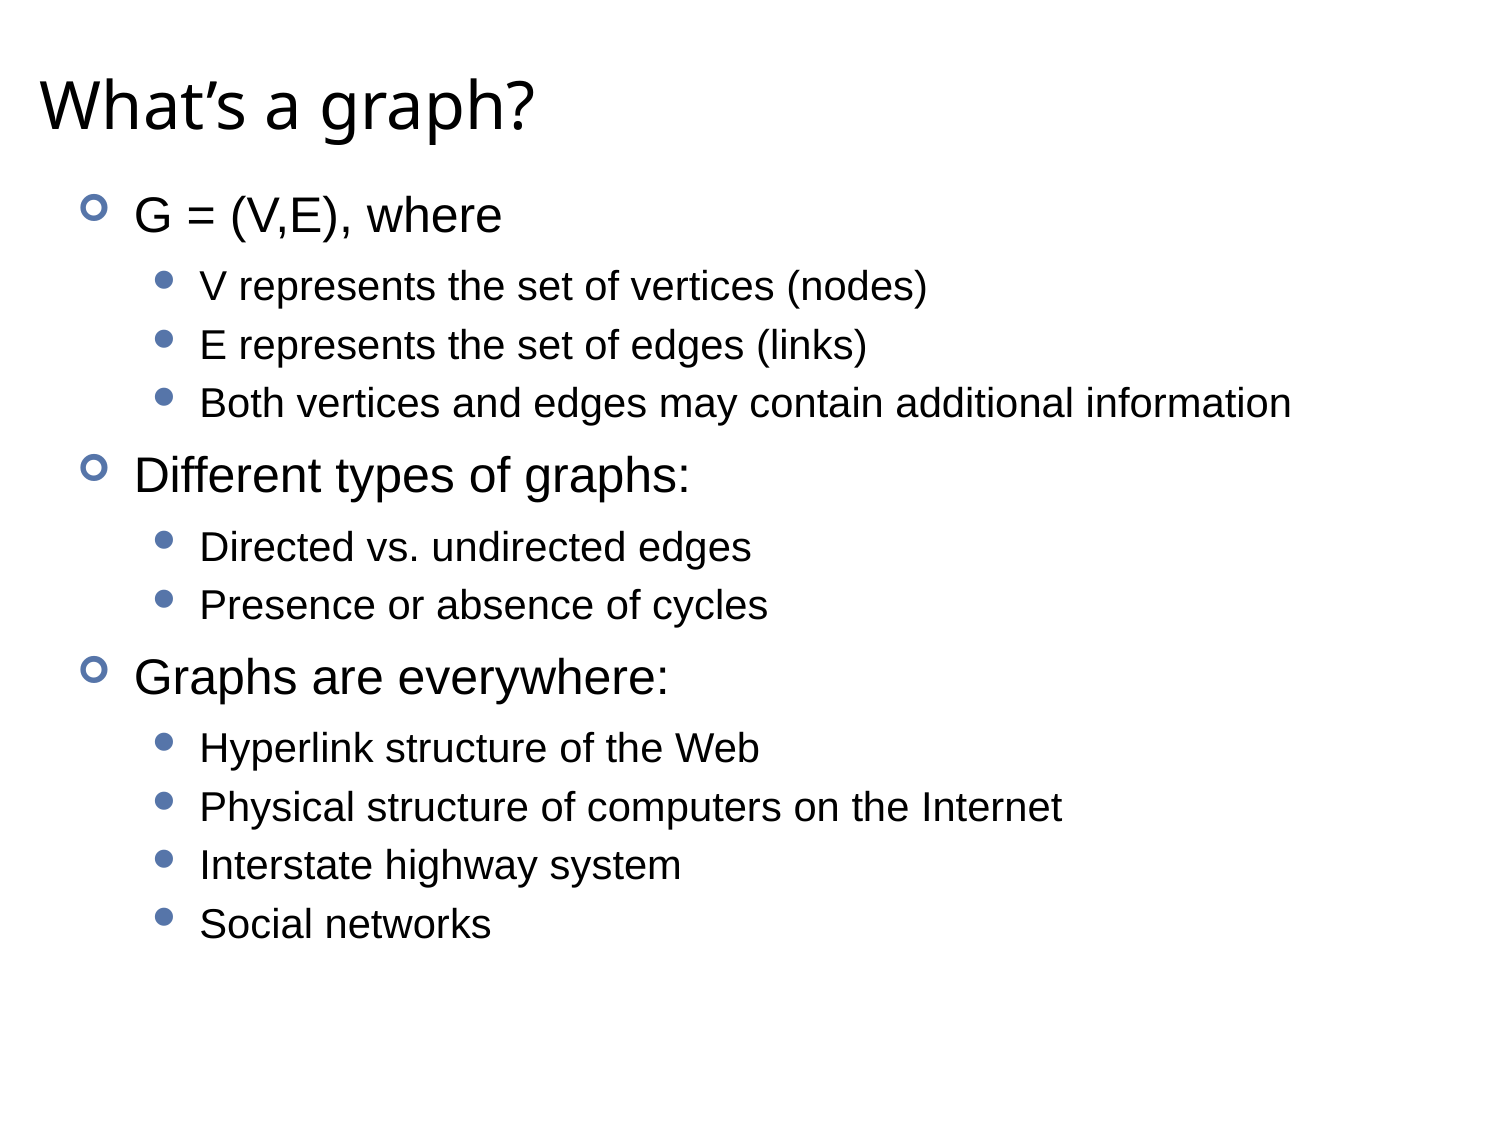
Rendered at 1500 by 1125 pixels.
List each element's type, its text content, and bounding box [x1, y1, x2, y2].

title What’s a graph? [24, 18, 1451, 188]
list G = (V,E), where V represents the set of vertices (nodes) E represents the set of edges (links) Both vertices and edges may contain additional information Different types of graphs: Directed vs. undirected edges Presence or absence of cycles Graphs are everywhere: Hyperlink structure of the Web Physical structure of computers on the Internet Interstate highway system Social networks [62, 174, 1451, 1013]
